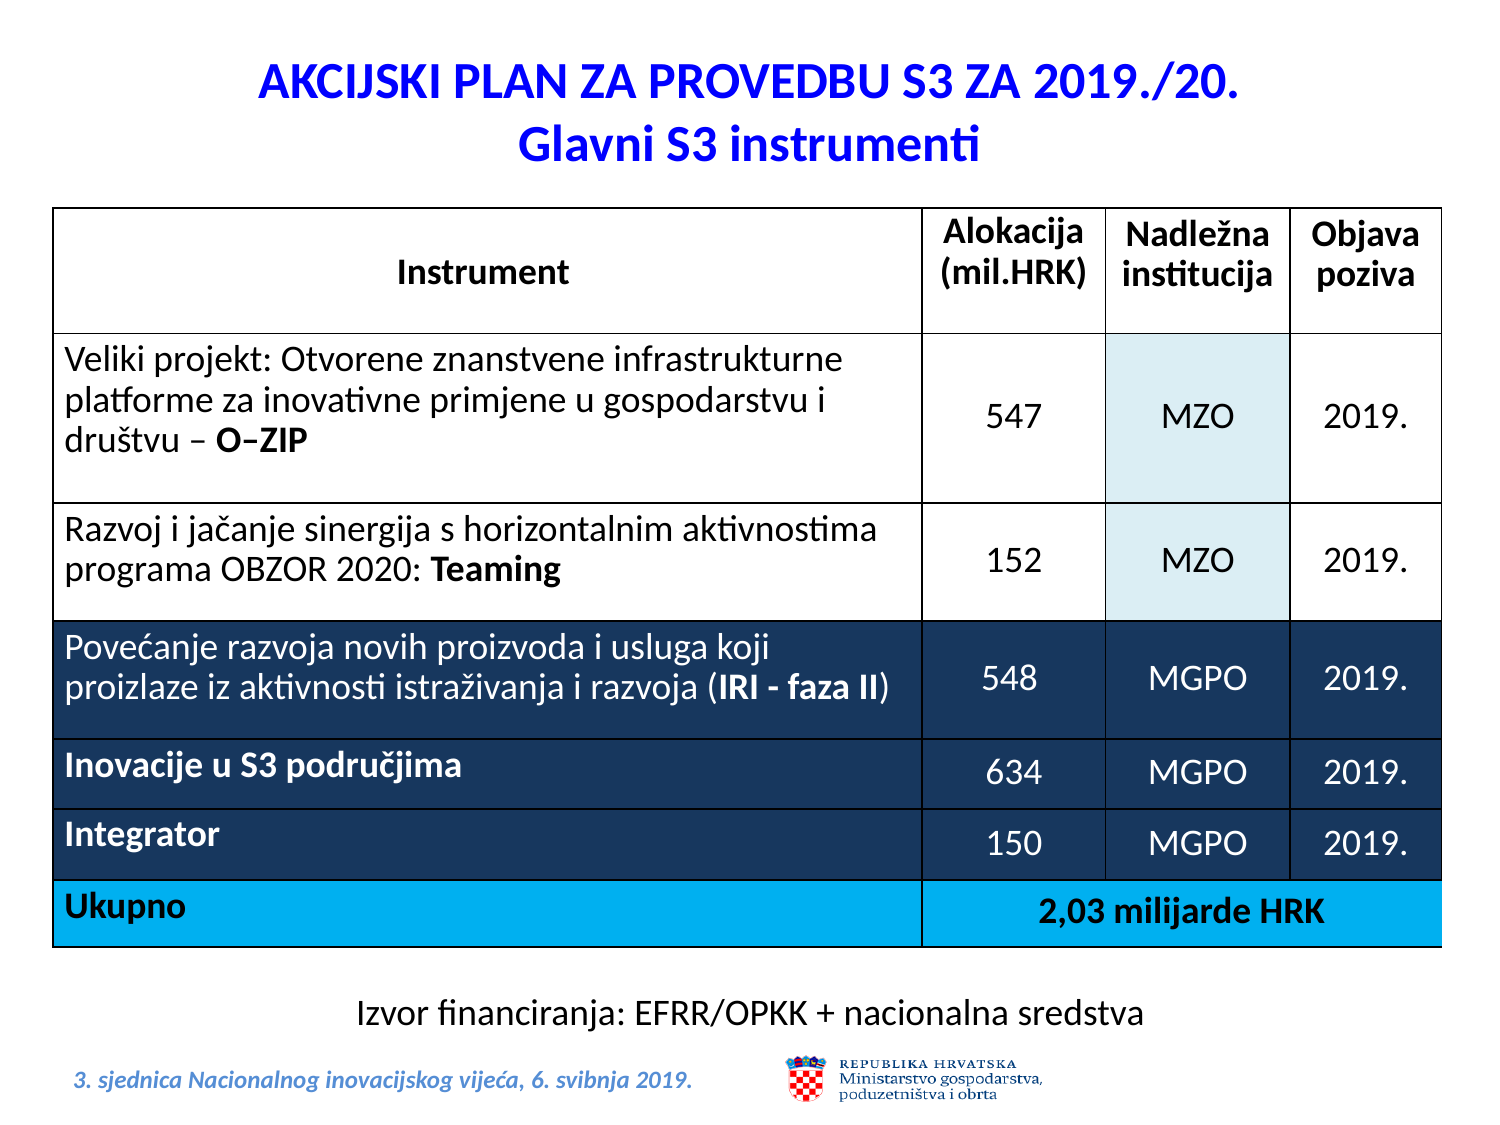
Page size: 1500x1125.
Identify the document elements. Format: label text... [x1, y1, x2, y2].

table_cell MGPO [1106, 810, 1289, 879]
table_cell 2019. [1291, 810, 1441, 879]
table_cell Inovacije u S3 područjima [54, 740, 921, 808]
table_cell MZO [1106, 334, 1289, 502]
table_cell MZO [1106, 504, 1289, 620]
table_cell Ukupno [54, 881, 921, 946]
table_cell 634 [923, 740, 1105, 808]
table_cell 547 [923, 334, 1105, 502]
table_cell 2,03 milijarde HRK [923, 881, 1442, 946]
table_cell Povećanje razvoja novih proizvoda i usluga koji proizlaze iz aktivnosti istraživanja i razvoja (IRI - faza II) [54, 622, 921, 738]
text_box Izvor financiranja: EFRR/OPKK + nacionalna sredstva [341, 980, 1161, 1041]
table_cell 150 [923, 810, 1105, 879]
table_cell 2019. [1291, 622, 1441, 738]
table_header Objava poziva [1291, 209, 1441, 333]
table_cell Razvoj i jačanje sinergija s horizontalnim aktivnostima programa OBZOR 2020: Teaming [54, 504, 921, 620]
table_cell 152 [923, 504, 1105, 620]
table_cell 2019. [1291, 504, 1441, 620]
table_cell MGPO [1106, 740, 1289, 808]
table_cell Veliki projekt: Otvorene znanstvene infrastrukturne platforme za inovativne primjene u gospodarstvu i društvu – O–ZIP [54, 334, 921, 502]
table_cell 2019. [1291, 334, 1441, 502]
text_box AKCIJSKI PLAN ZA PROVEDBU S3 ZA 2019./20. Glavni S3 instrumenti [38, 39, 1462, 193]
table_cell 548 [923, 622, 1105, 738]
picture [785, 1055, 1042, 1102]
table_cell MGPO [1106, 622, 1289, 738]
table_header Alokacija (mil.HRK) [923, 209, 1105, 333]
table_cell Integrator [54, 810, 921, 879]
table_header Instrument [54, 209, 921, 333]
table_cell 2019. [1291, 740, 1441, 808]
table_header Nadležna institucija [1106, 209, 1289, 333]
